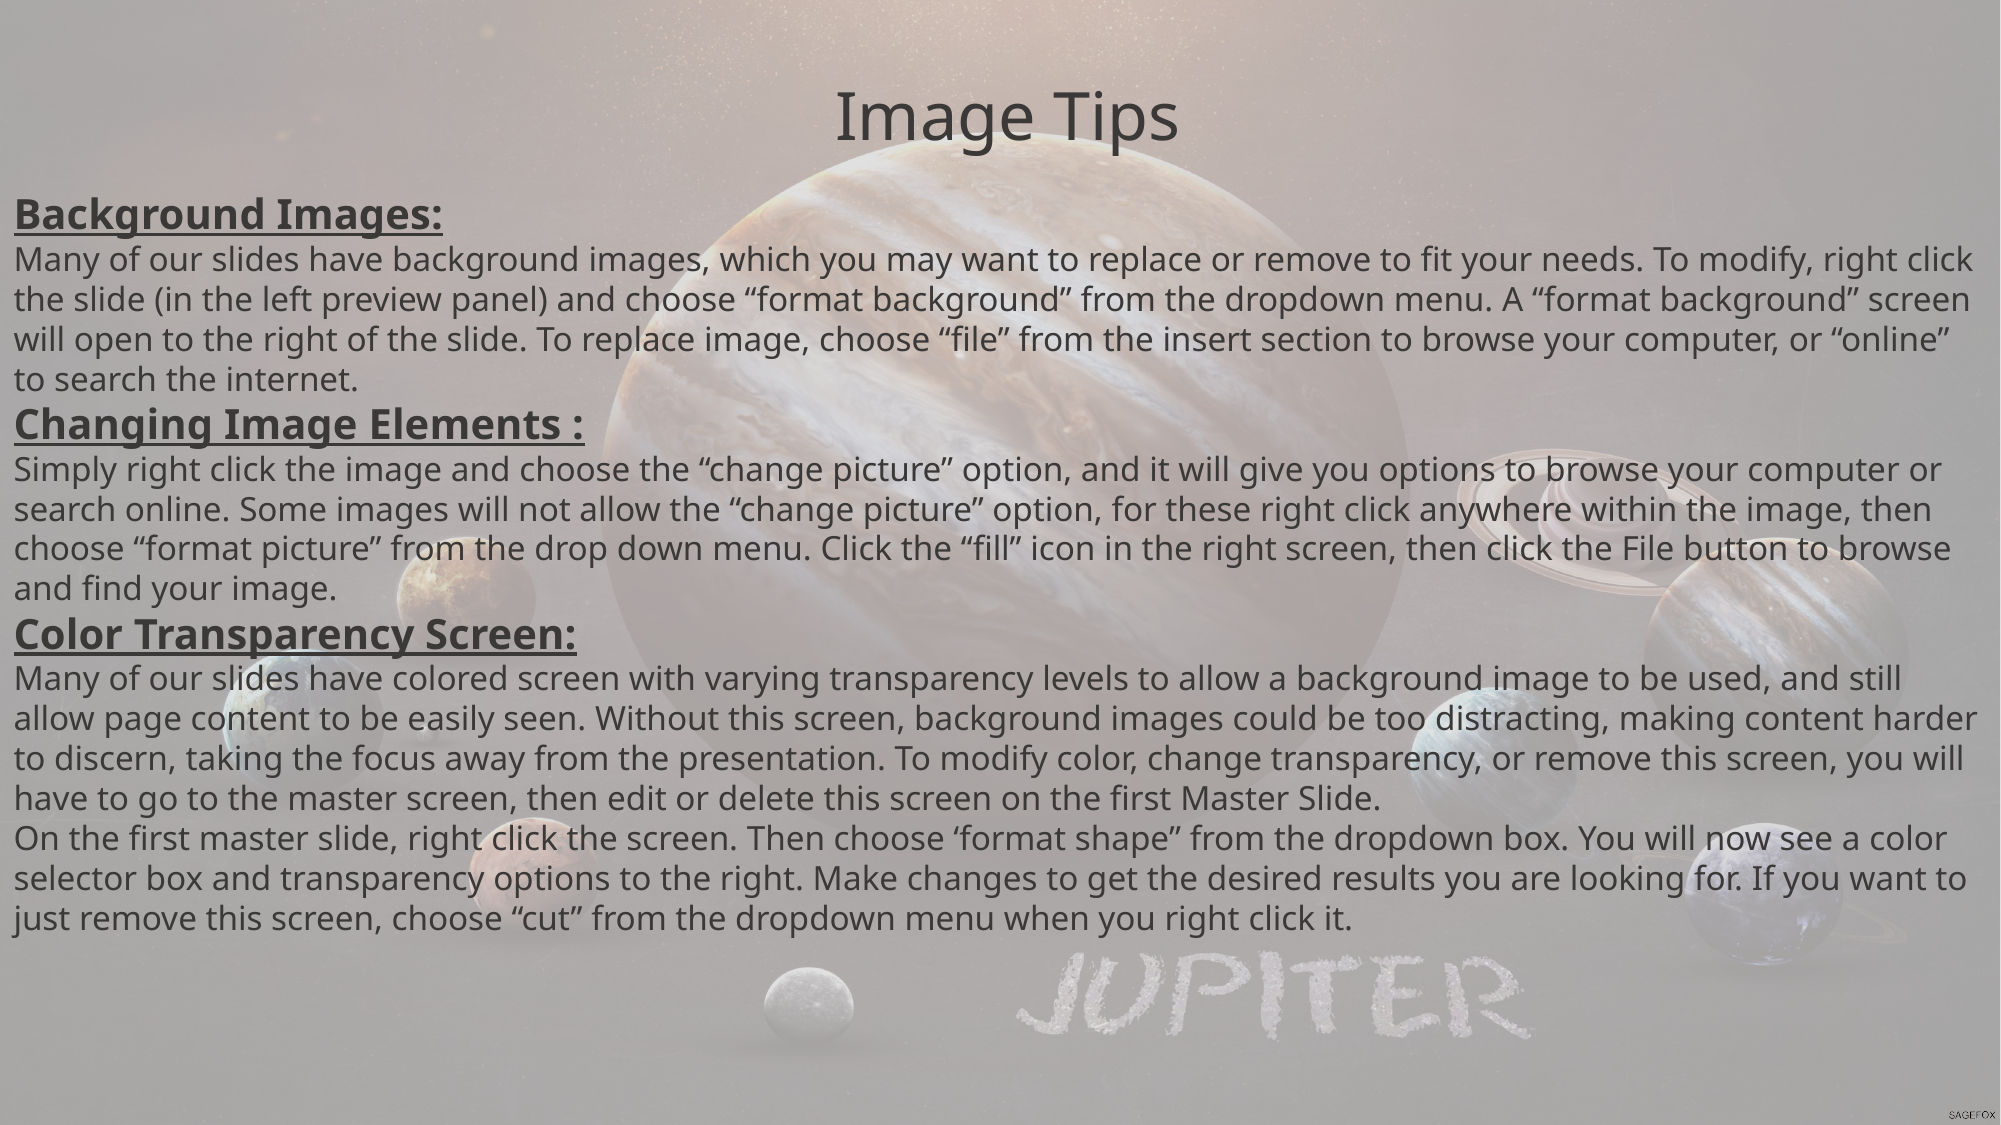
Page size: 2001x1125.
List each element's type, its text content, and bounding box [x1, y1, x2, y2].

title Image Tips [597, 59, 1420, 177]
text_box Background Images: Many of our slides have background images, which you may want to replace or remove to fit your needs. To modify, right click the slide (in the left preview panel) and choose “format background” from the dropdown menu. A “format background” screen will open to the right of the slide. To replace image, choose “file” from the insert section to browse your computer, or “online” to search the internet. Changing Image Elements : Simply right click the image and choose the “change picture” option, and it will give you options to browse your computer or search online. Some images will not allow the “change picture” option, for these right click anywhere within the image, then choose “format picture” from the drop down menu. Click the “fill” icon in the right screen, then click the File button to browse and find your image. Color Transparency Screen: Many of our slides have colored screen with varying transparency levels to allow a background image to be used, and still allow page content to be easily seen. Without this screen, background images could be too distracting, making content harder to discern, taking the focus away from the presentation. To modify color, change transparency, or remove this screen, you will have to go to the master screen, then edit or delete this screen on the first Master Slide. On the first master slide, right click the screen. Then choose ‘format shape” from the dropdown box. You will now see a color selector box and transparency options to the right. Make changes to get the desired results you are looking for. If you want to just remove this screen, choose “cut” from the dropdown menu when you right click it. [0, 0, 2000, 1125]
